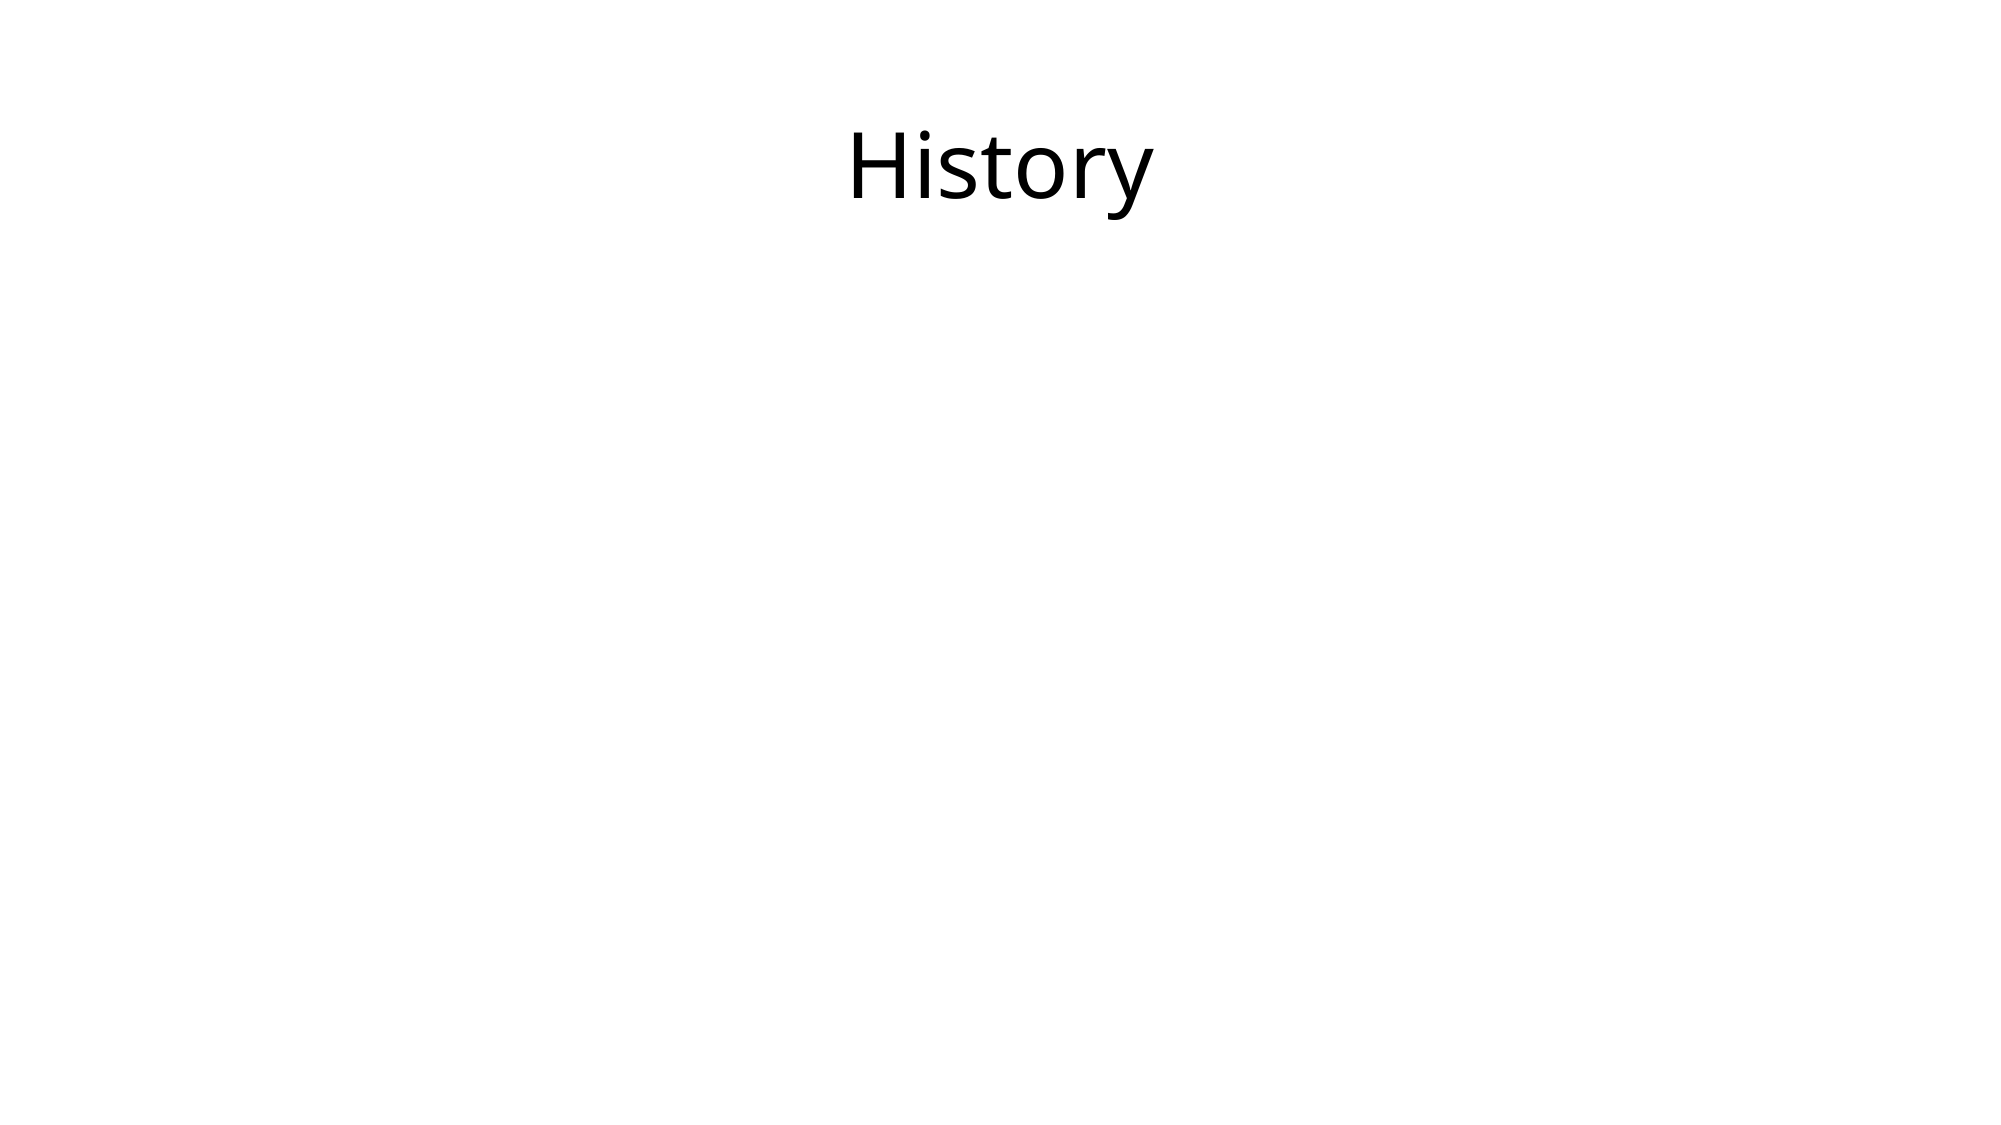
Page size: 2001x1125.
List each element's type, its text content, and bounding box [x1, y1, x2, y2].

title History [137, 59, 1863, 278]
